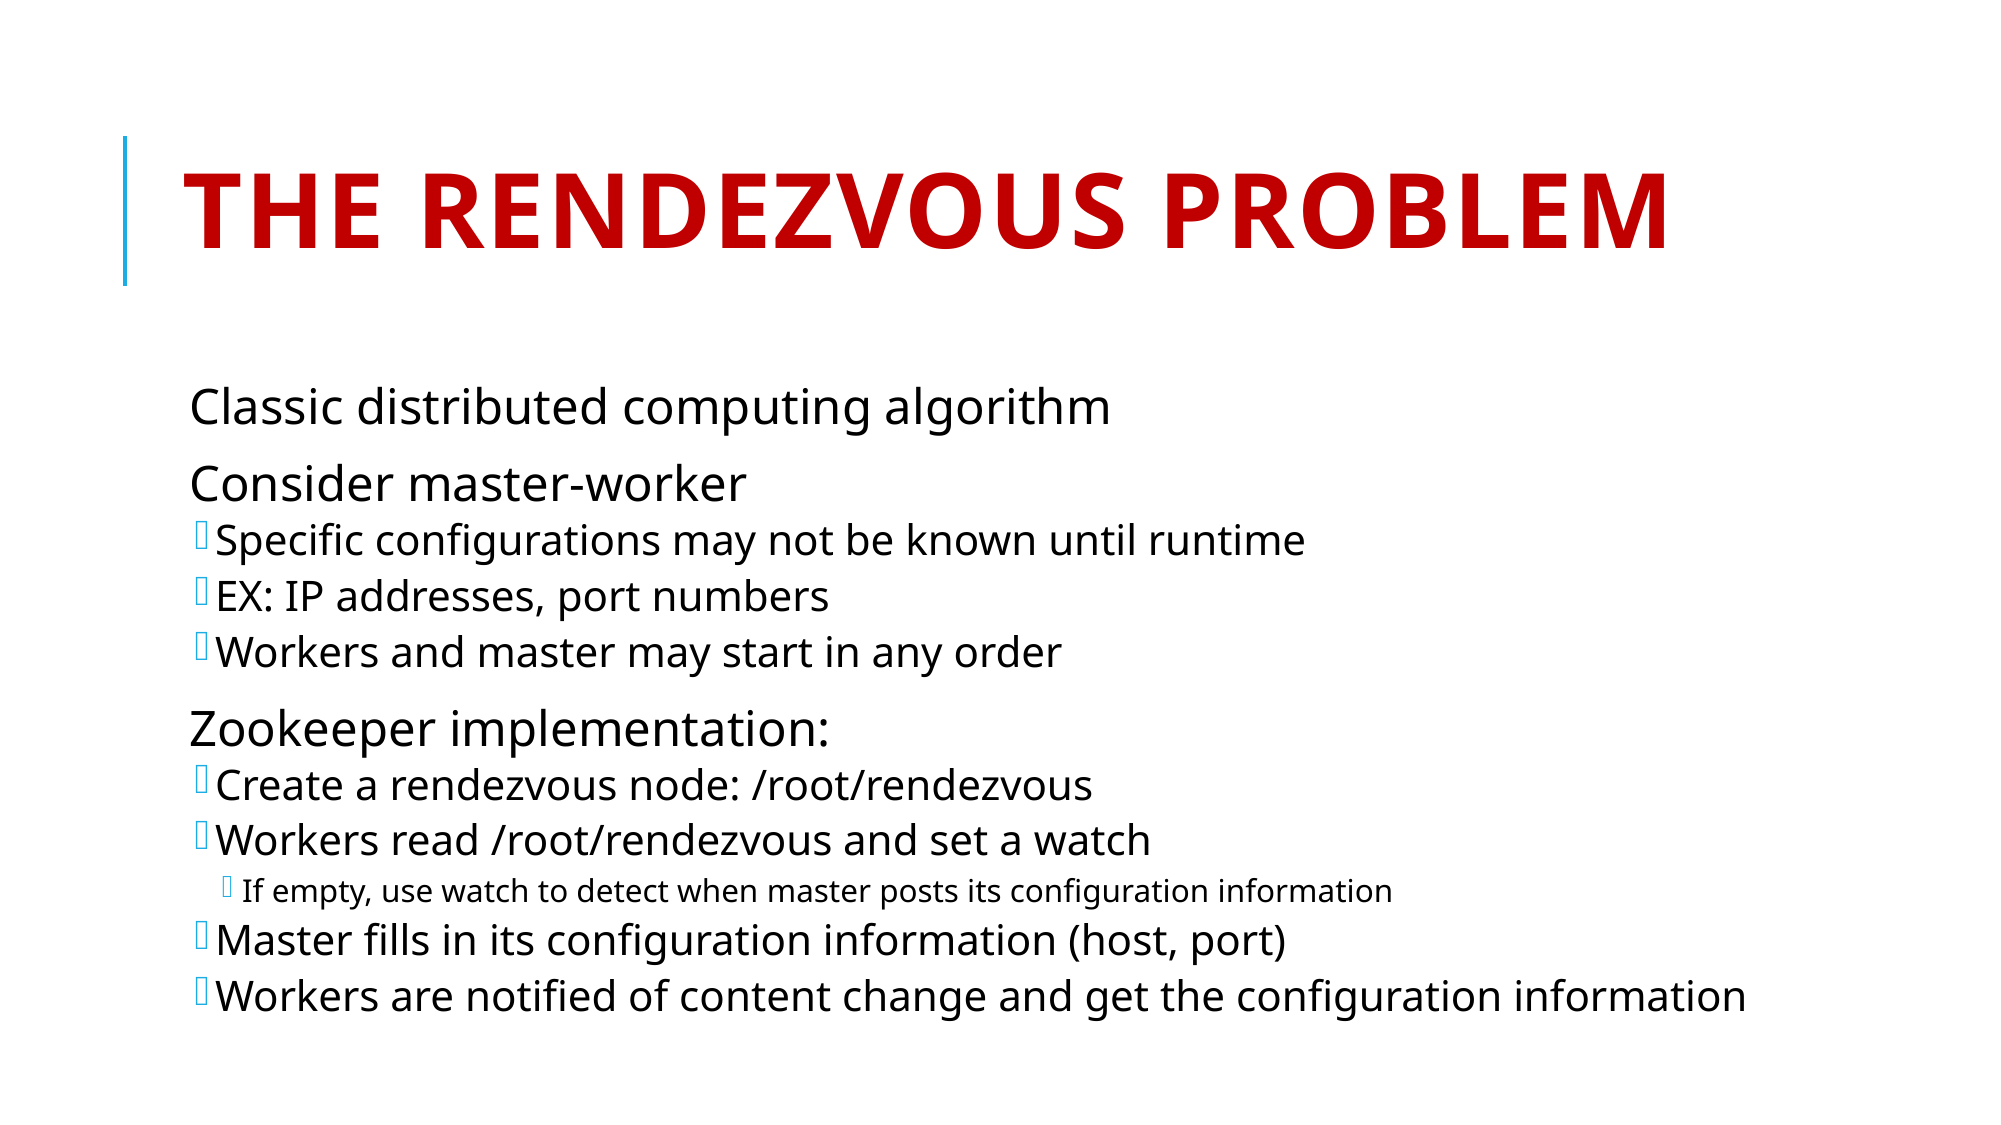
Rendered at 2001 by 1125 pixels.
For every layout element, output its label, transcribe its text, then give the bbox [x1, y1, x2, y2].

title The Rendezvous Problem [168, 96, 1938, 342]
list Classic distributed computing algorithm Consider master-worker Specific configurations may not be known until runtime EX: IP addresses, port numbers Workers and master may start in any order Zookeeper implementation: Create a rendezvous node: /root/rendezvous Workers read /root/rendezvous and set a watch If empty, use watch to detect when master posts its configuration information Master fills in its configuration information (host, port) Workers are notified of content change and get the configuration information [168, 375, 1938, 1035]
